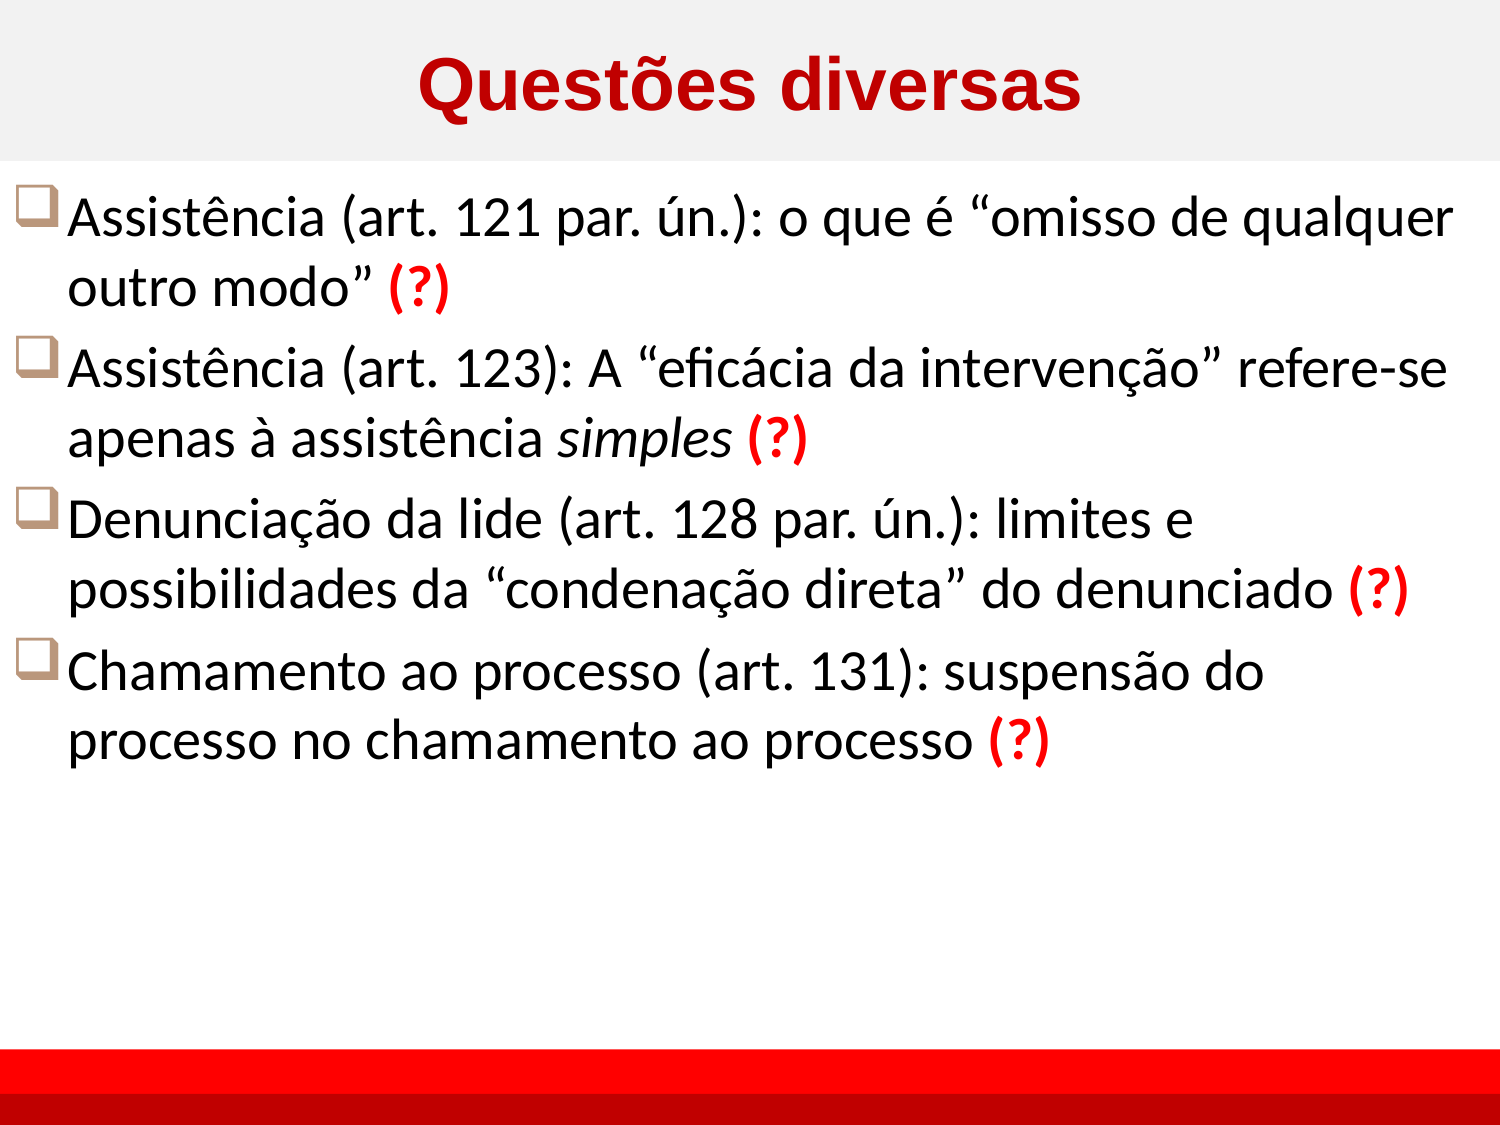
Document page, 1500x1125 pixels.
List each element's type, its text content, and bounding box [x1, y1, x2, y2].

title Questões diversas [0, 0, 1500, 161]
list Assistência (art. 121 par. ún.): o que é “omisso de qualquer outro modo” (?) Assistência (art. 123): A “eficácia da intervenção” refere-se apenas à assistência simples (?) Denunciação da lide (art. 128 par. ún.): limites e possibilidades da “condenação direta” do denunciado (?) Chamamento ao processo (art. 131): suspensão do processo no chamamento ao processo (?) [0, 170, 1496, 1017]
text_box [0, 1047, 1500, 1092]
text_box [0, 1092, 1500, 1125]
